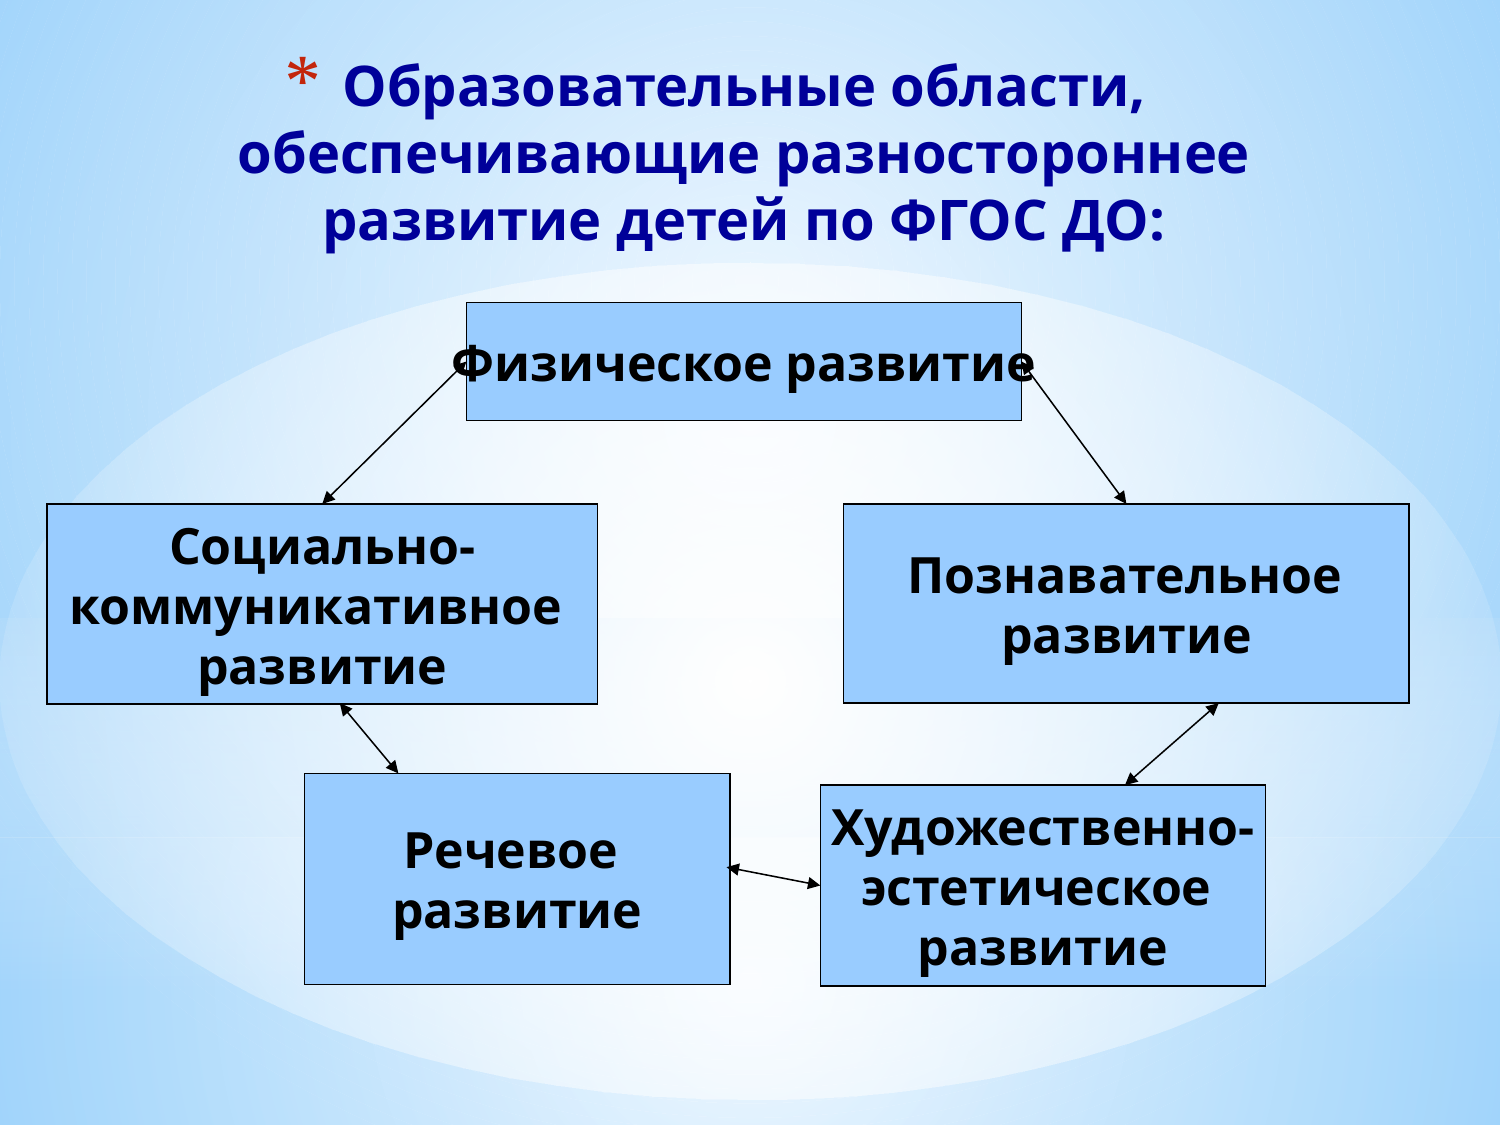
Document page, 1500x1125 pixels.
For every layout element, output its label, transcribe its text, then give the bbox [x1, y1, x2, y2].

text_box Физическое развитие [466, 302, 1022, 421]
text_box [333, 708, 405, 768]
text_box Социально- коммуникативное развитие [46, 503, 598, 705]
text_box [1021, 361, 1127, 505]
text_box Художественно- эстетическое развитие [820, 785, 1266, 986]
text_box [726, 866, 821, 886]
title Образовательные области, обеспечивающие разностороннее развитие детей по ФГОС ДО: [159, 42, 1279, 279]
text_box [321, 361, 467, 505]
text_box Познавательное развитие [843, 503, 1410, 704]
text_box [1124, 702, 1219, 786]
text_box Речевое развитие [304, 773, 730, 985]
